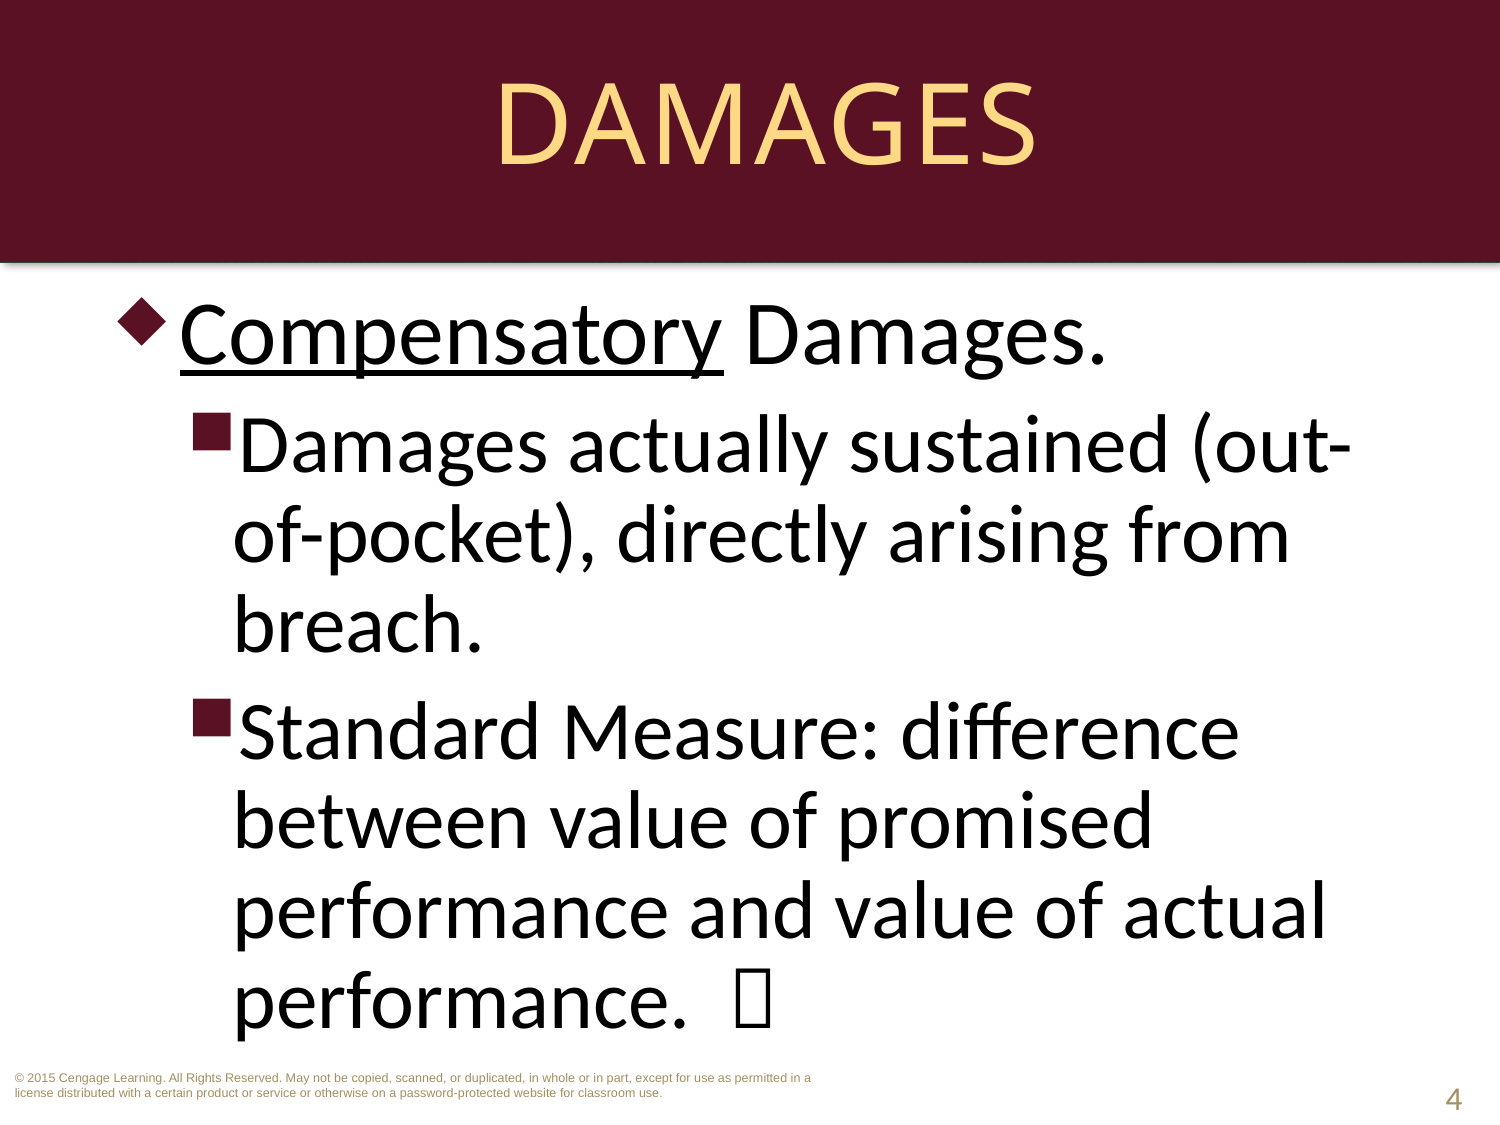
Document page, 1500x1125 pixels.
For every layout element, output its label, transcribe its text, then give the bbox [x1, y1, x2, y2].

slide_number 4 [1112, 1062, 1463, 1125]
list Compensatory Damages. Damages actually sustained (out-of-pocket), directly arising from breach. Standard Measure: difference between value of promised performance and value of actual performance.  [74, 277, 1426, 1051]
title Damages [0, 0, 1500, 263]
